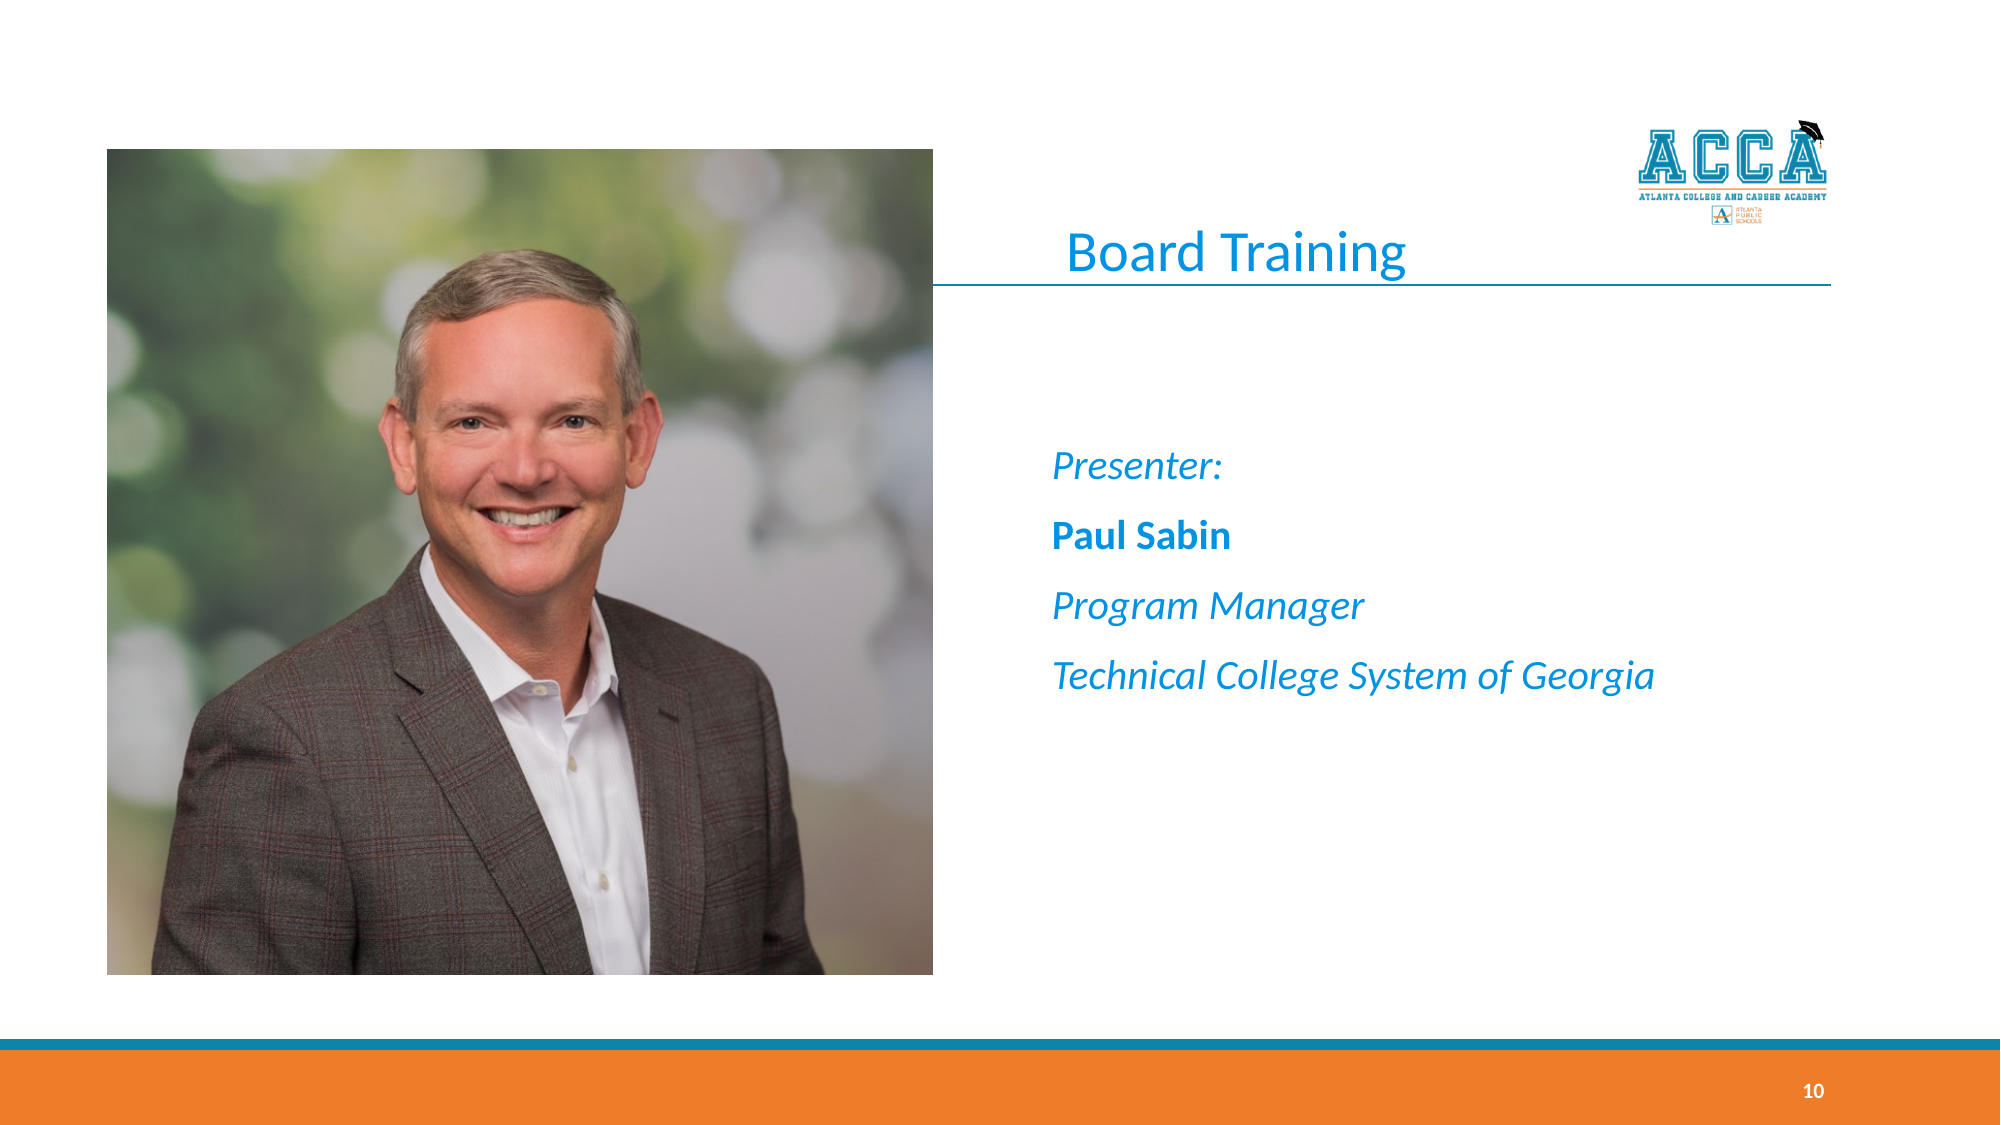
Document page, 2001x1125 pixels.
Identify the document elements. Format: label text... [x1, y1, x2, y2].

slide_number 10 [1624, 1059, 1840, 1120]
picture [106, 149, 933, 976]
title Board Training [1051, 104, 1840, 292]
list Presenter: Paul Sabin Program Manager Technical College System of Georgia [1051, 360, 1893, 963]
